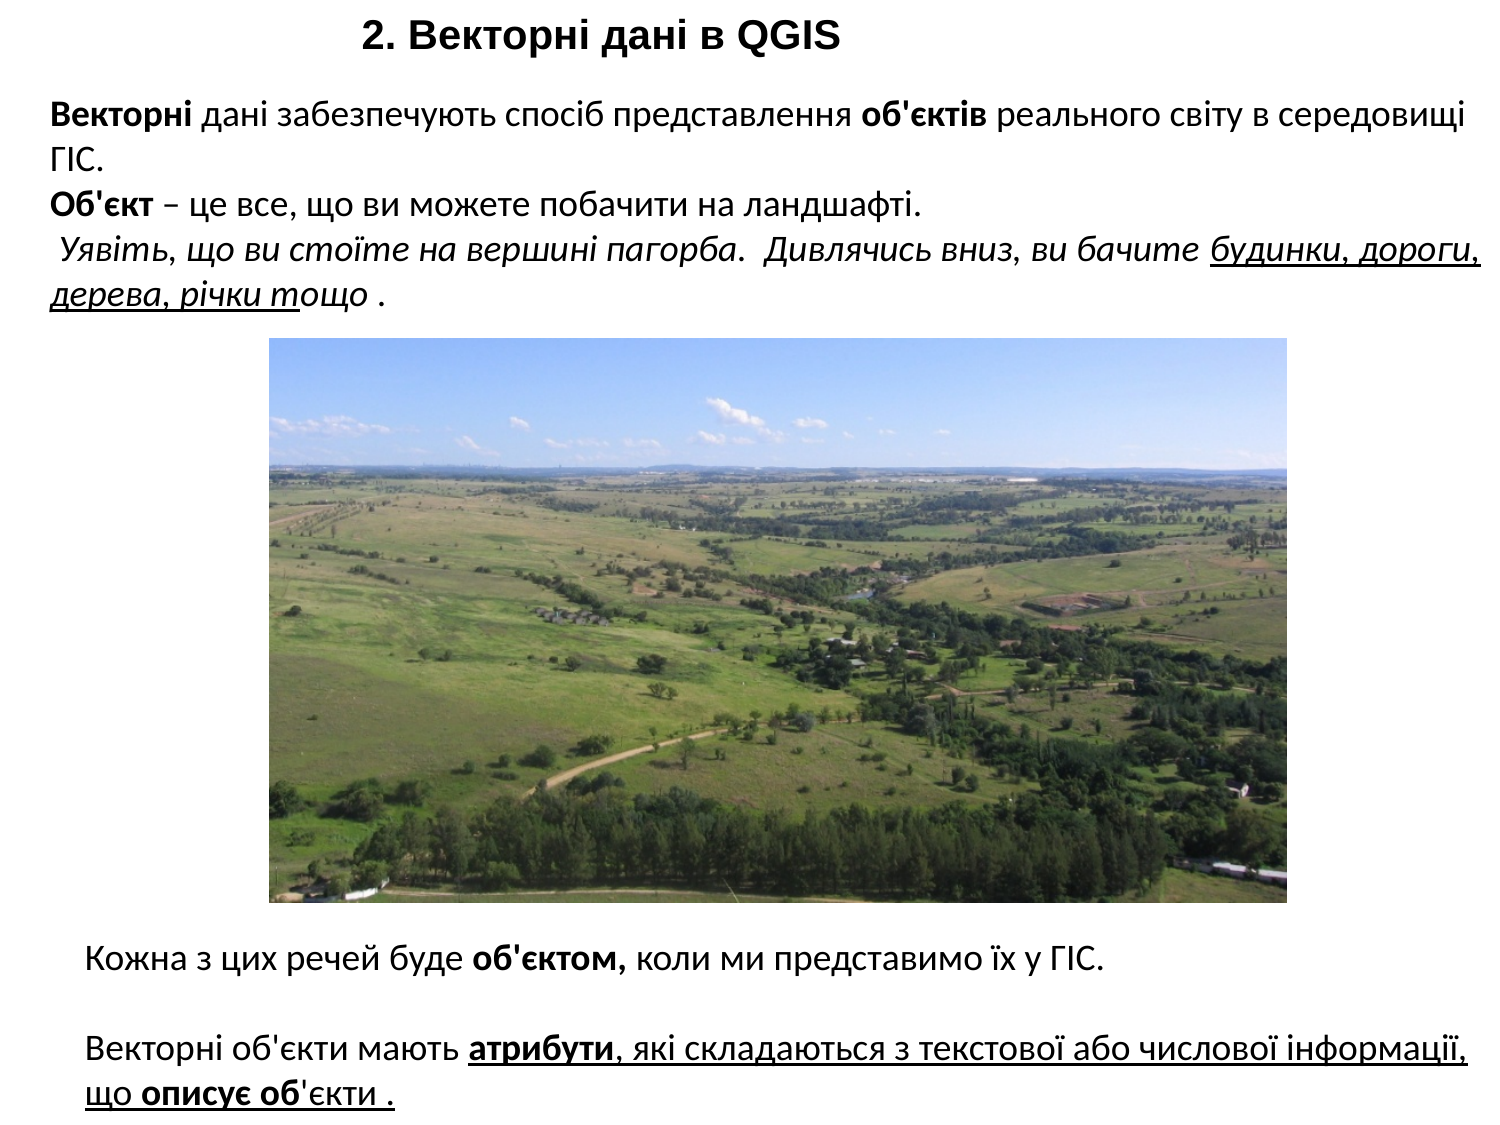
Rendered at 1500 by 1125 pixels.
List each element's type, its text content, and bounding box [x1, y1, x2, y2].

picture [269, 338, 1287, 903]
text_box Векторні дані забезпечують спосіб представлення об'єктів реального світу в середовищі ГІС. Об'єкт – це все, що ви можете побачити на ландшафті. Уявіть, що ви стоїте на вершині пагорба. Дивлячись вниз, ви бачите будинки, дороги, дерева, річки тощо . [35, 81, 1500, 367]
text_box Кожна з цих речей буде об'єктом, коли ми представимо їх у ГІС. Векторні об'єкти мають атрибути, які складаються з текстової або числової інформації, що описує об'єкти . [70, 925, 1500, 1121]
text_box 2. Векторні дані в QGIS [338, 0, 969, 65]
